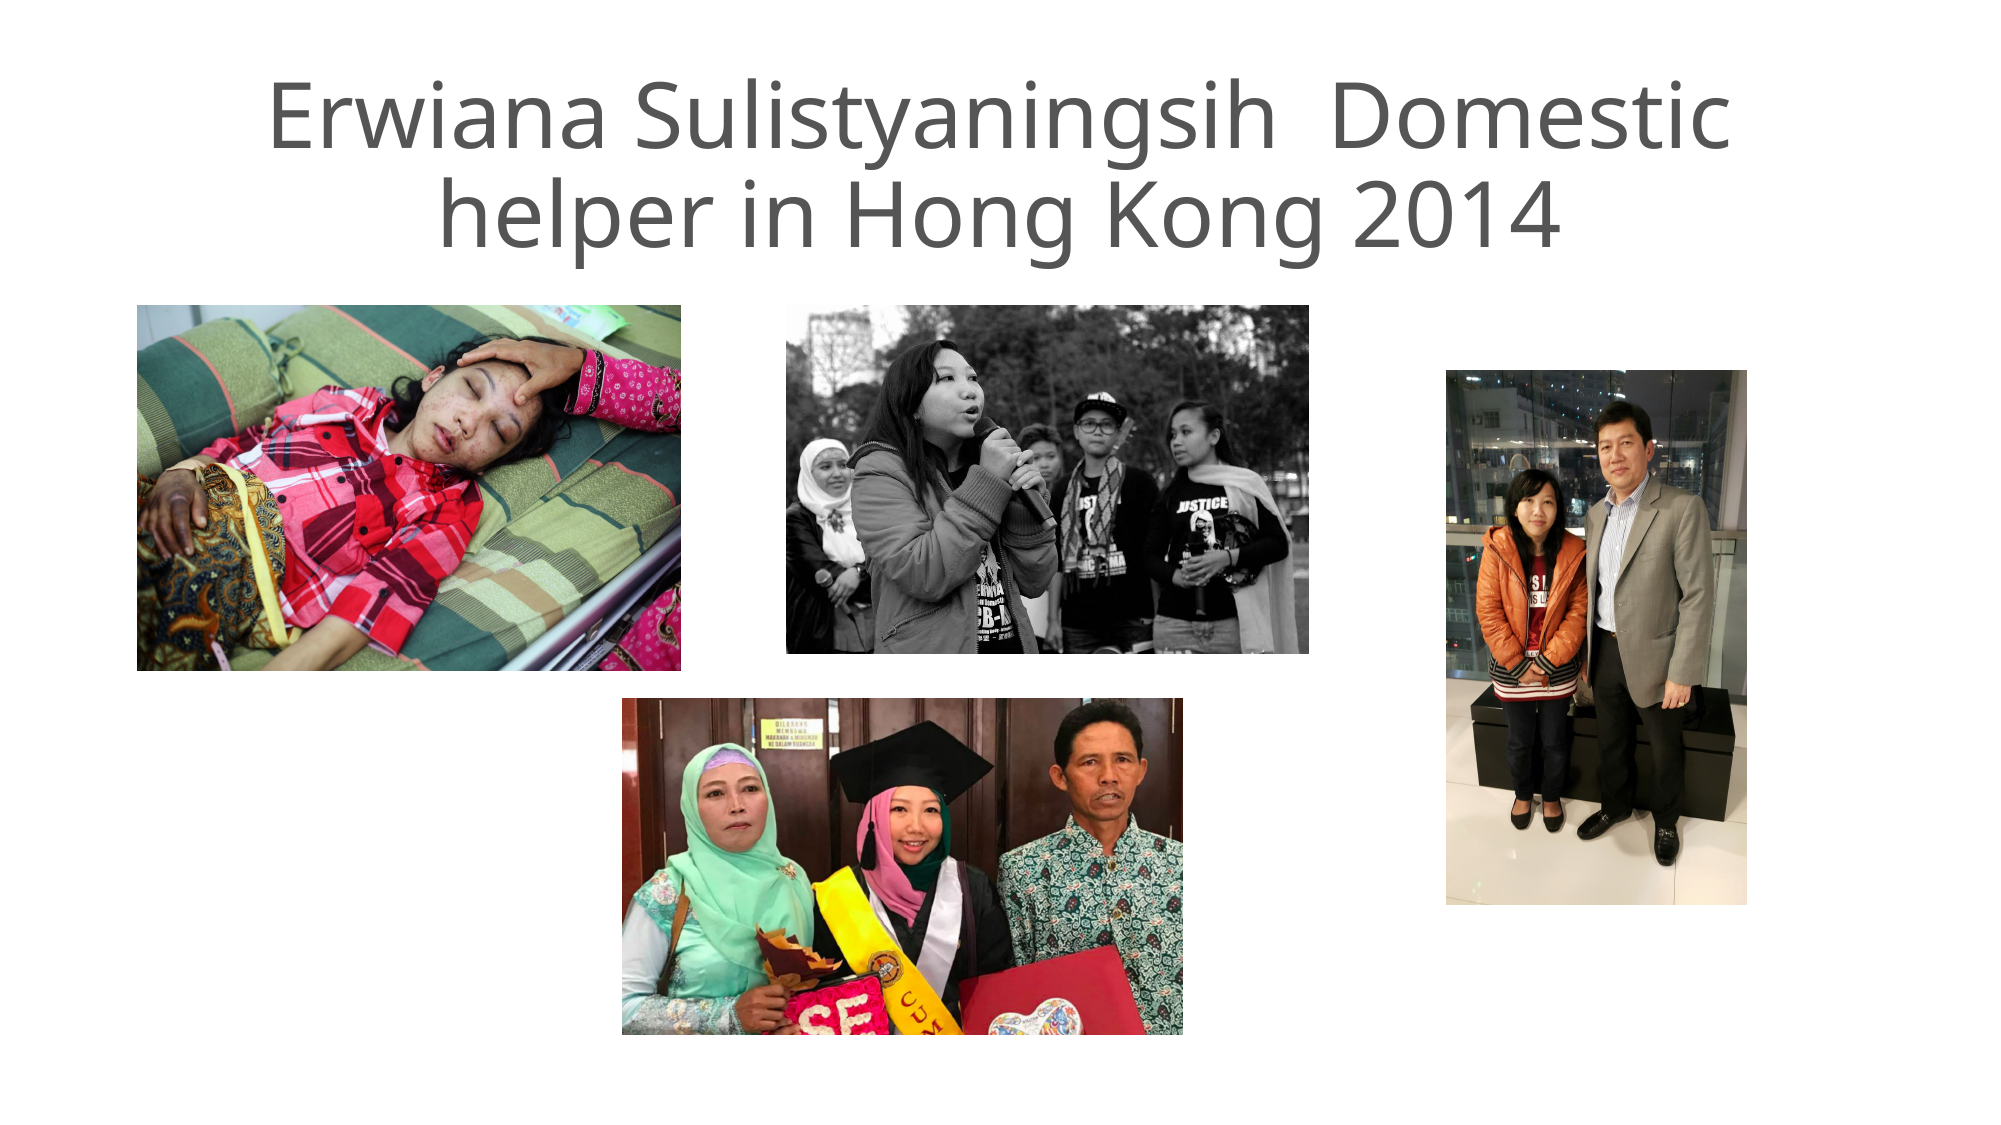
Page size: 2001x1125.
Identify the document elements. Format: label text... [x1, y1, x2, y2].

picture [786, 305, 1309, 654]
picture [1446, 370, 1747, 905]
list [137, 305, 681, 671]
title Erwiana Sulistyaningsih Domestic helper in Hong Kong 2014 [137, 59, 1863, 278]
picture [622, 698, 1183, 1035]
